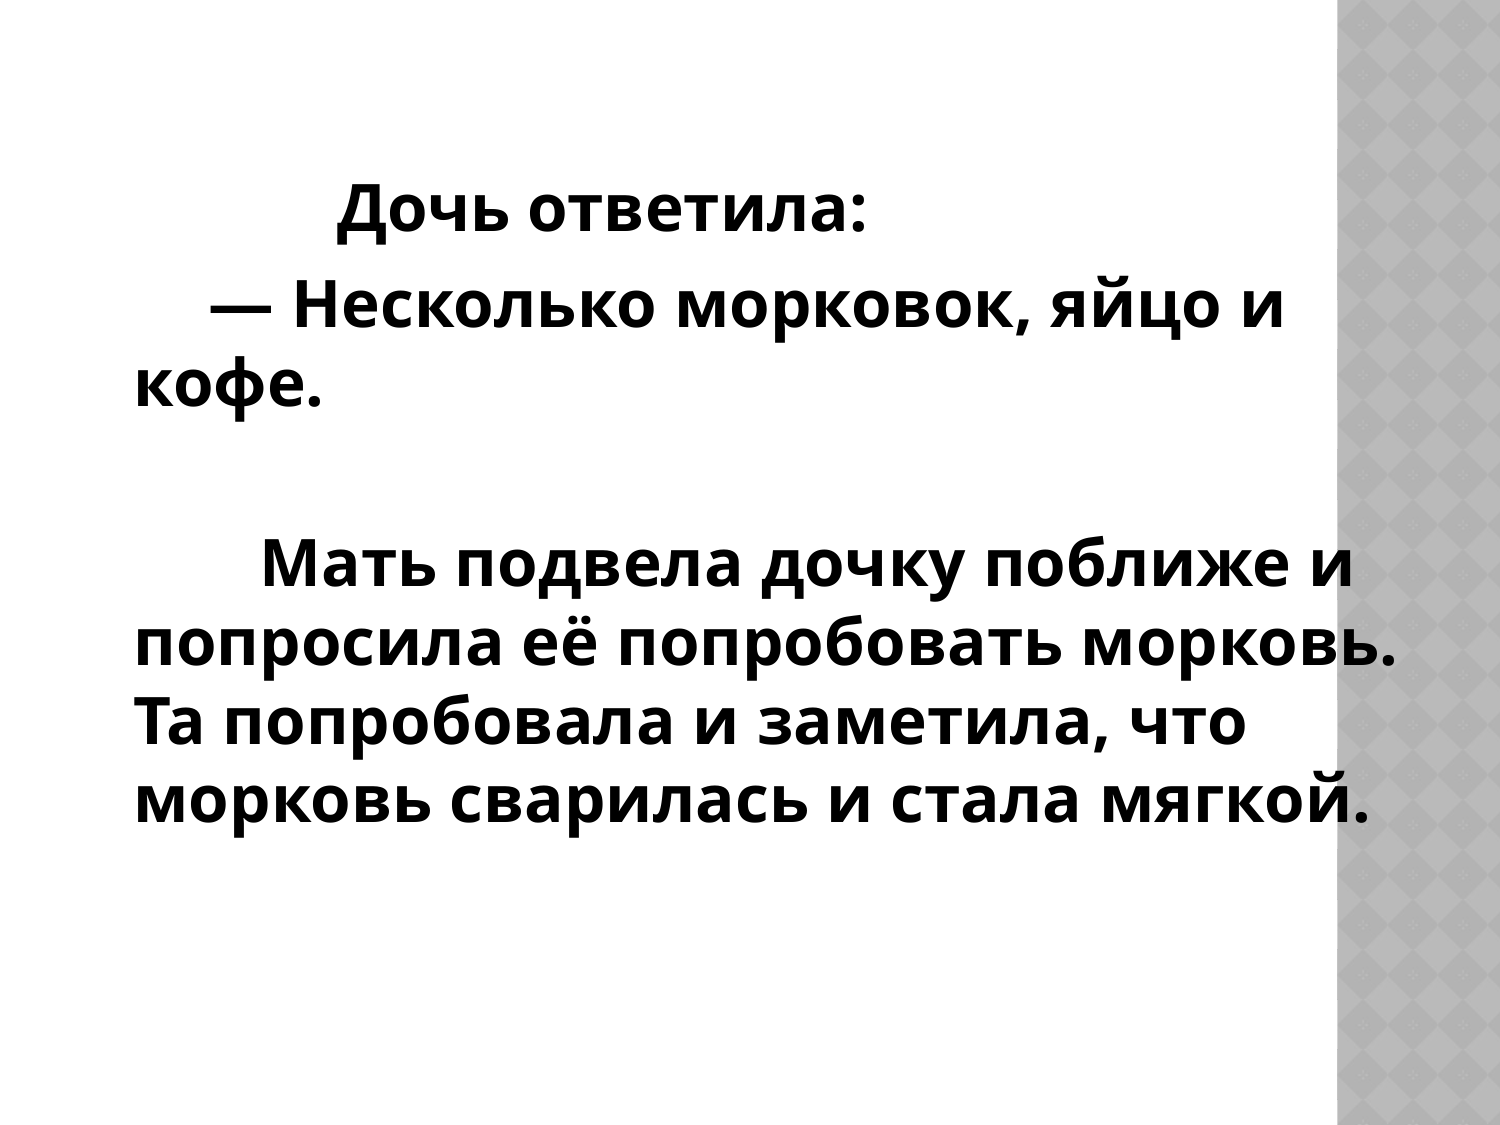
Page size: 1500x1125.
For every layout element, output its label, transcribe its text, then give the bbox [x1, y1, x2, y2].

list Дочь ответила: — Несколько морковок, яйцо и кофе. Мать подвела дочку поближе и попросила её попробовать морковь. Та попробовала и заметила, что морковь сварилась и стала мягкой. [75, 128, 1425, 1055]
